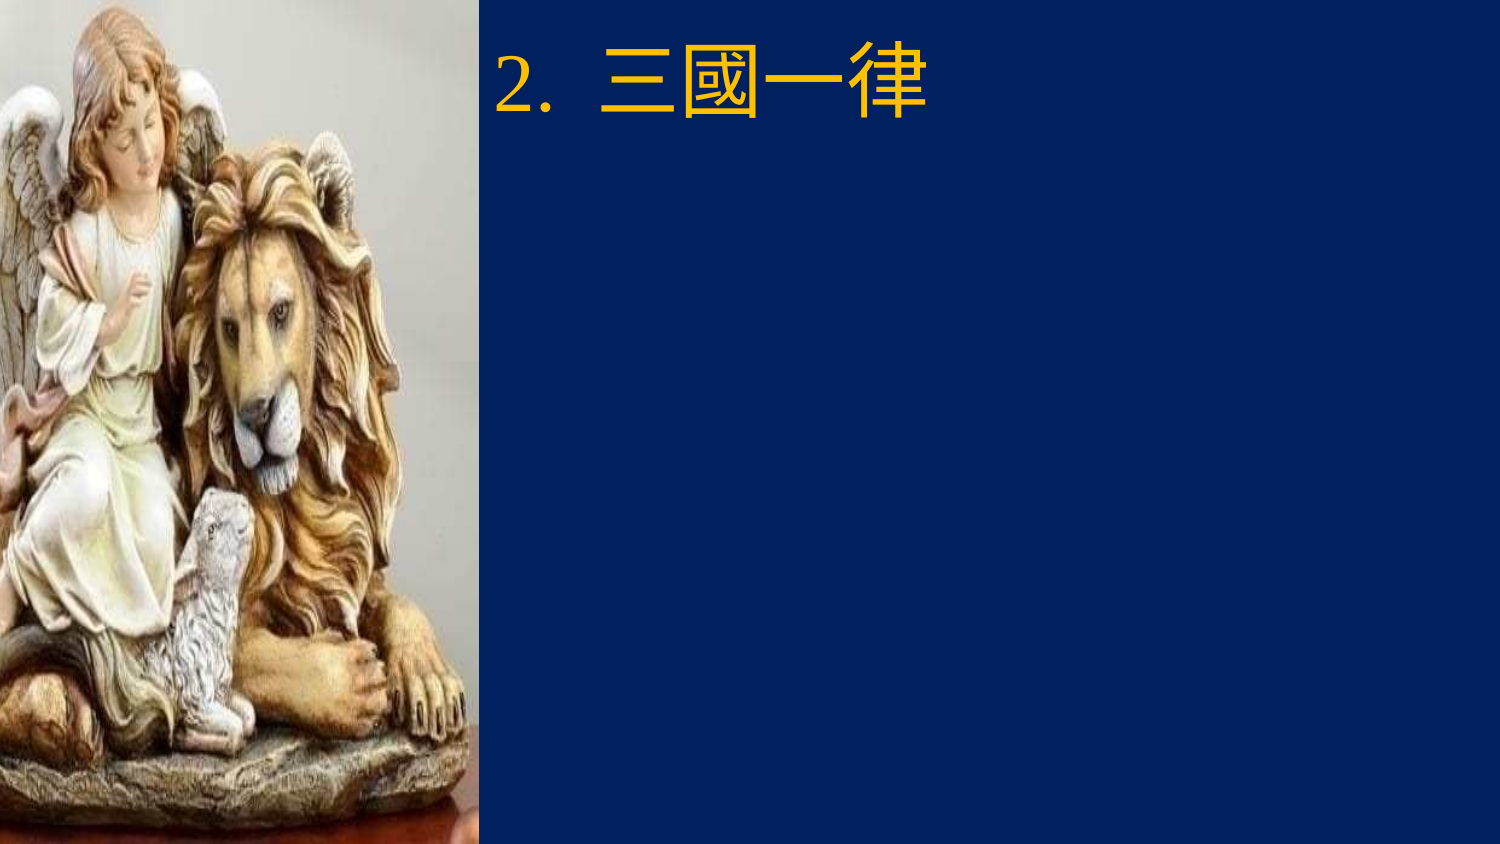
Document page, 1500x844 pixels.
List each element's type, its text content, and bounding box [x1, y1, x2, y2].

picture [0, 0, 479, 844]
list 2. 三國一律 [483, 20, 1500, 844]
